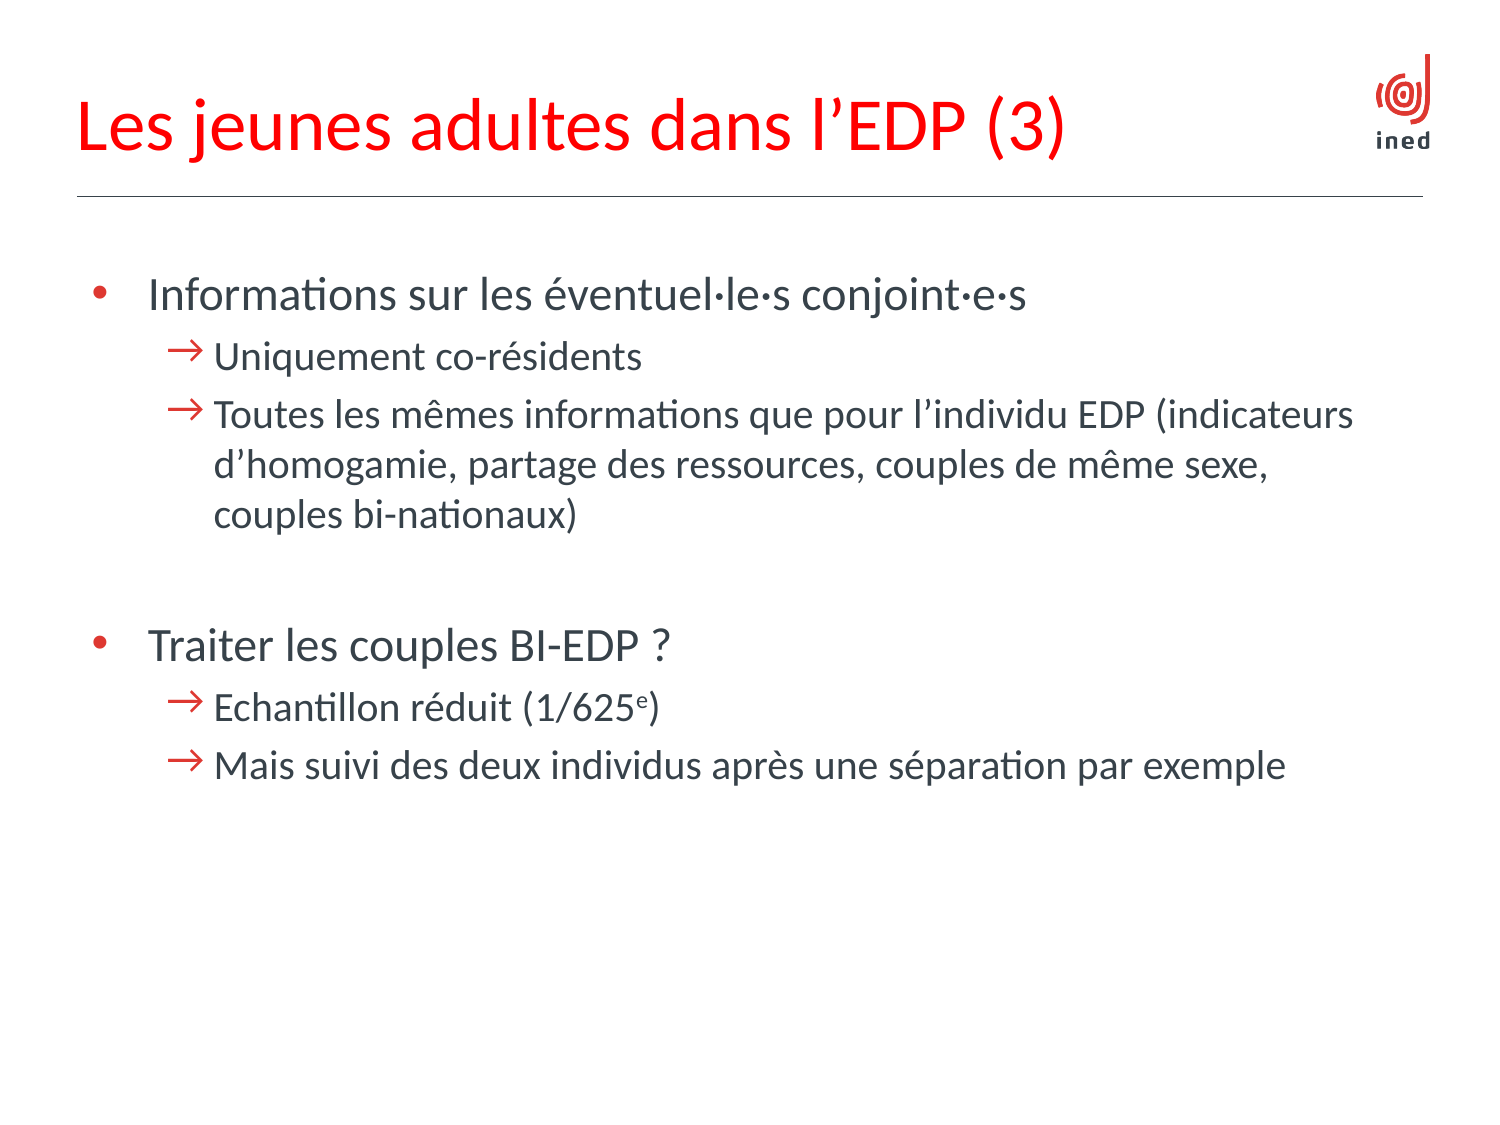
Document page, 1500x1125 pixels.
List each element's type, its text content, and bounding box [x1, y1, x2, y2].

list Informations sur les éventuel·le·s conjoint·e·s Uniquement co-résidents Toutes les mêmes informations que pour l’individu EDP (indicateurs d’homogamie, partage des ressources, couples de même sexe, couples bi-nationaux) Traiter les couples BI-EDP ? Echantillon réduit (1/625e) Mais suivi des deux individus après une séparation par exemple [76, 255, 1424, 999]
title Les jeunes adultes dans l’EDP (3) [76, 44, 1318, 197]
picture [1376, 54, 1430, 149]
